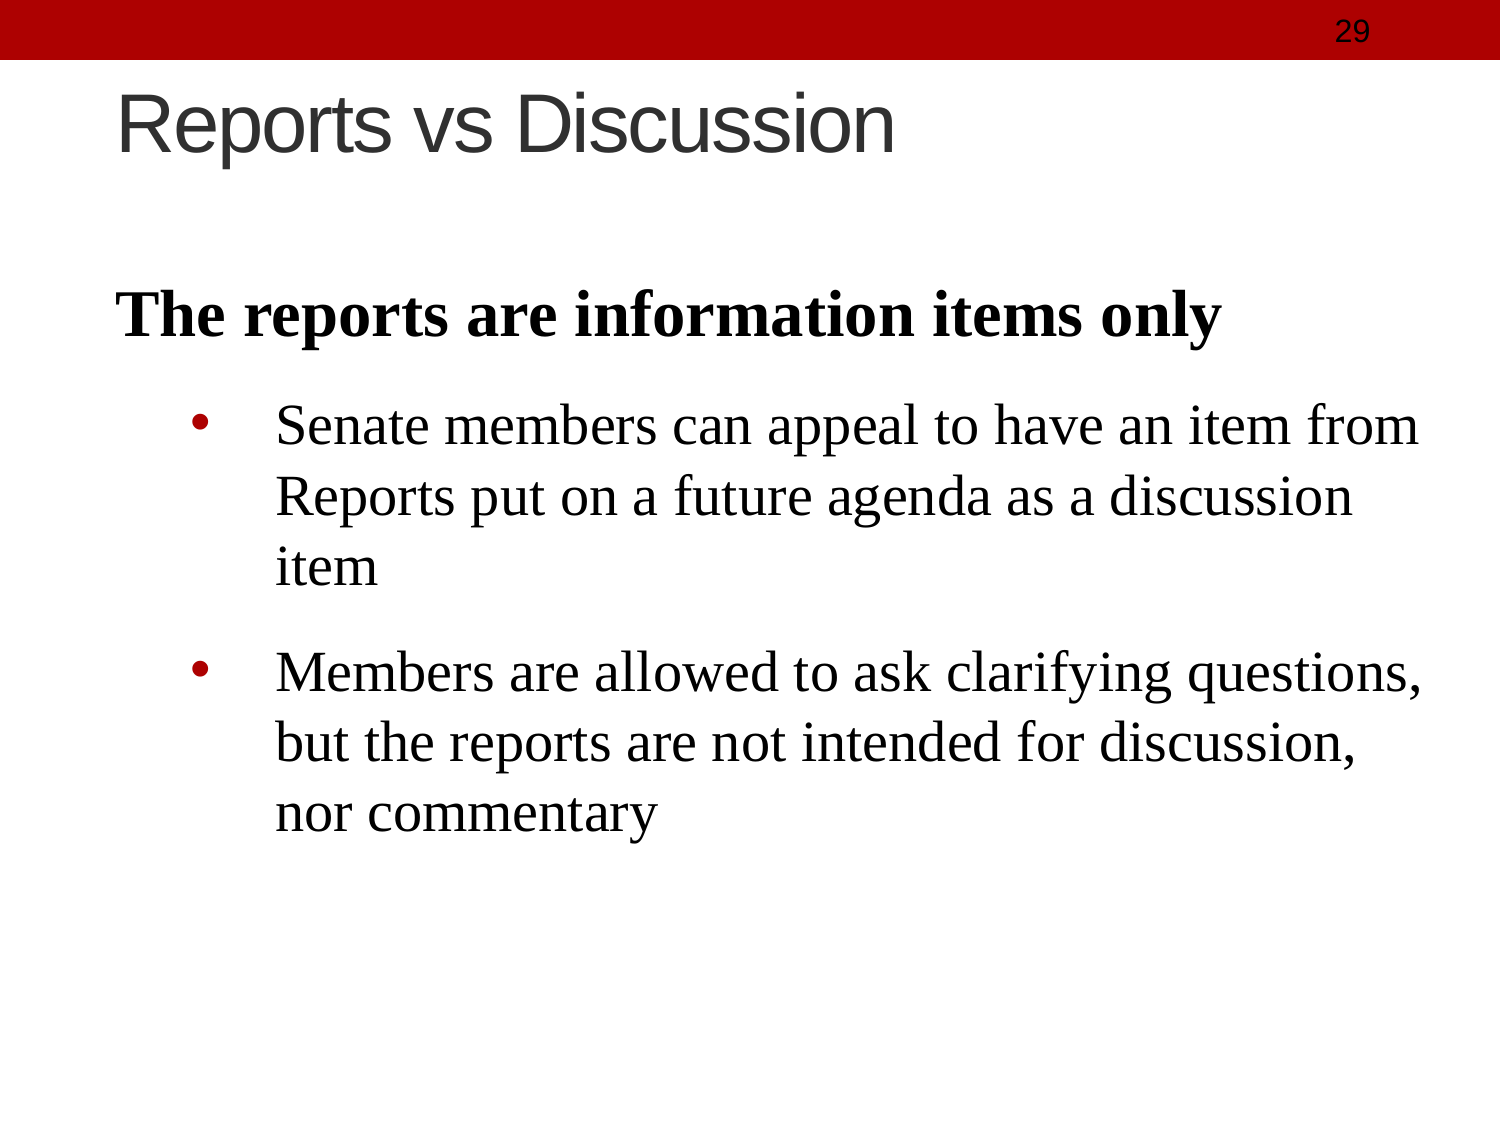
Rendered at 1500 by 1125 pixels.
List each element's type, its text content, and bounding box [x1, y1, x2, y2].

slide_number 29 [1250, 3, 1425, 57]
list The reports are information items only Senate members can appeal to have an item from Reports put on a future agenda as a discussion item Members are allowed to ask clarifying questions, but the reports are not intended for discussion, nor commentary [100, 262, 1438, 1000]
title Reports vs Discussion [100, 37, 1438, 200]
